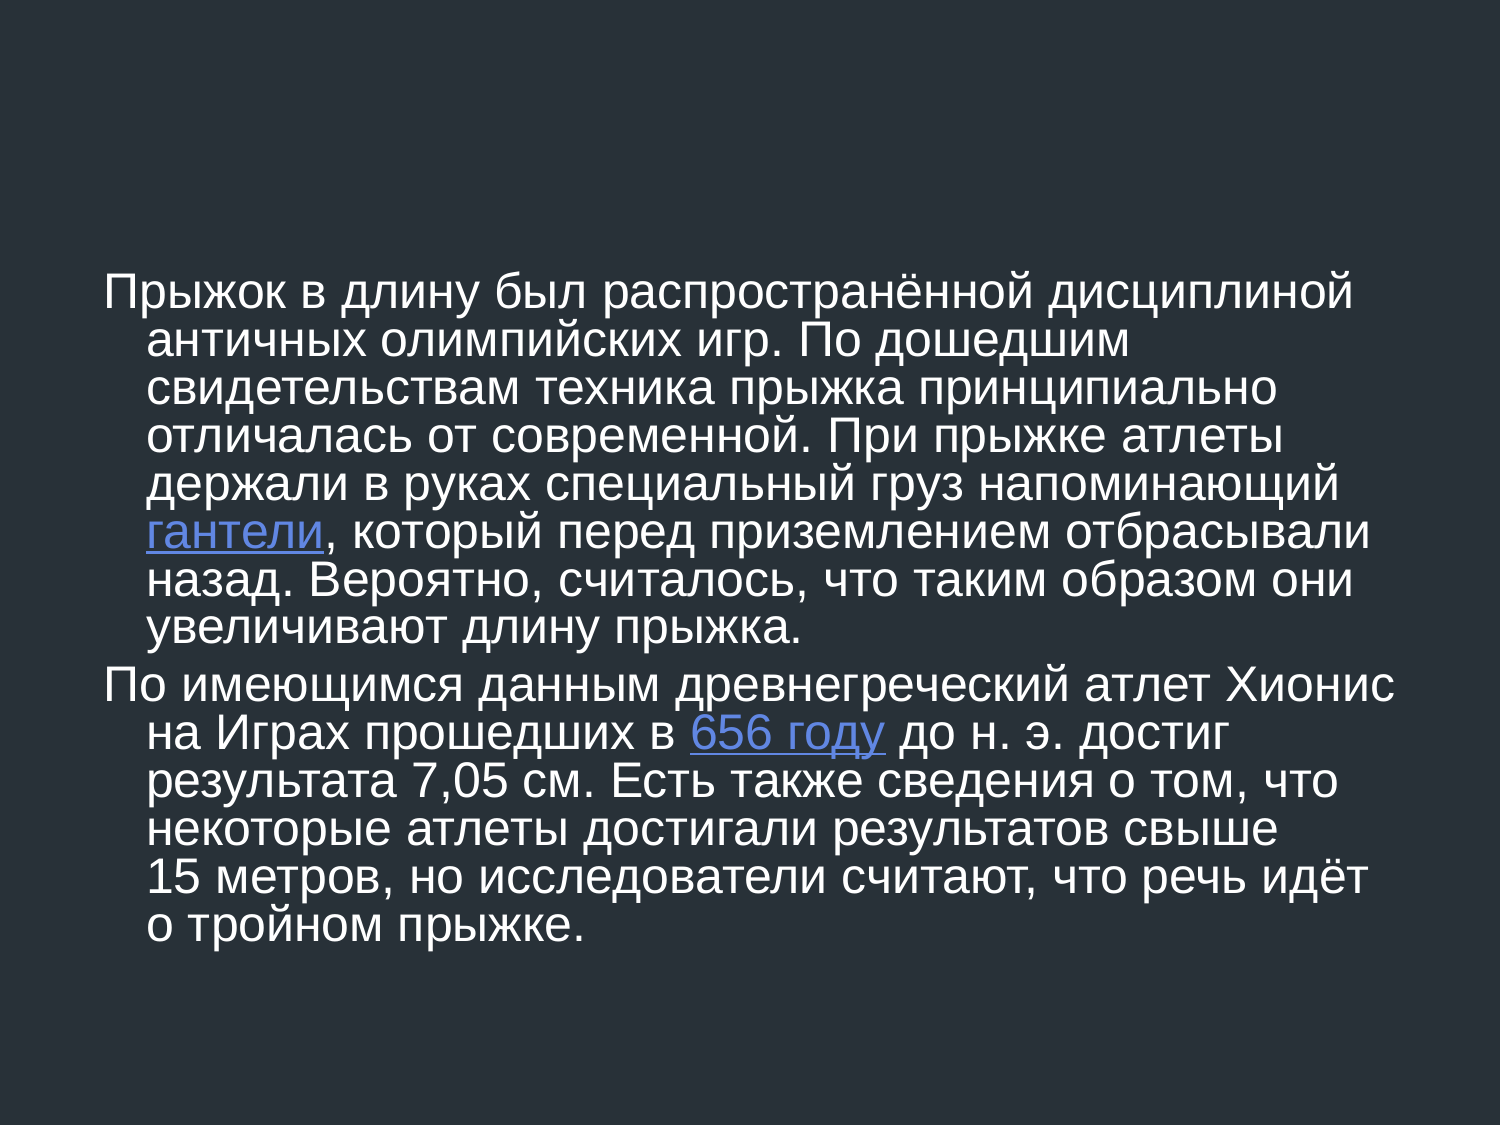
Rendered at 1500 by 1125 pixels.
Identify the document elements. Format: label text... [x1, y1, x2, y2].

list Прыжок в длину был распространённой дисциплиной античных олимпийских игр. По дошедшим свидетельствам техника прыжка принципиально отличалась от современной. При прыжке атлеты держали в руках специальный груз напоминающий гантели, который перед приземлением отбрасывали назад. Вероятно, считалось, что таким образом они увеличивают длину прыжка. По имеющимся данным древнегреческий атлет Хионис на Играх прошедших в 656 году до н. э. достиг результата 7,05 см. Есть также сведения о том, что некоторые атлеты достигали результатов свыше 15 метров, но исследователи считают, что речь идёт о тройном прыжке. [75, 262, 1425, 1005]
